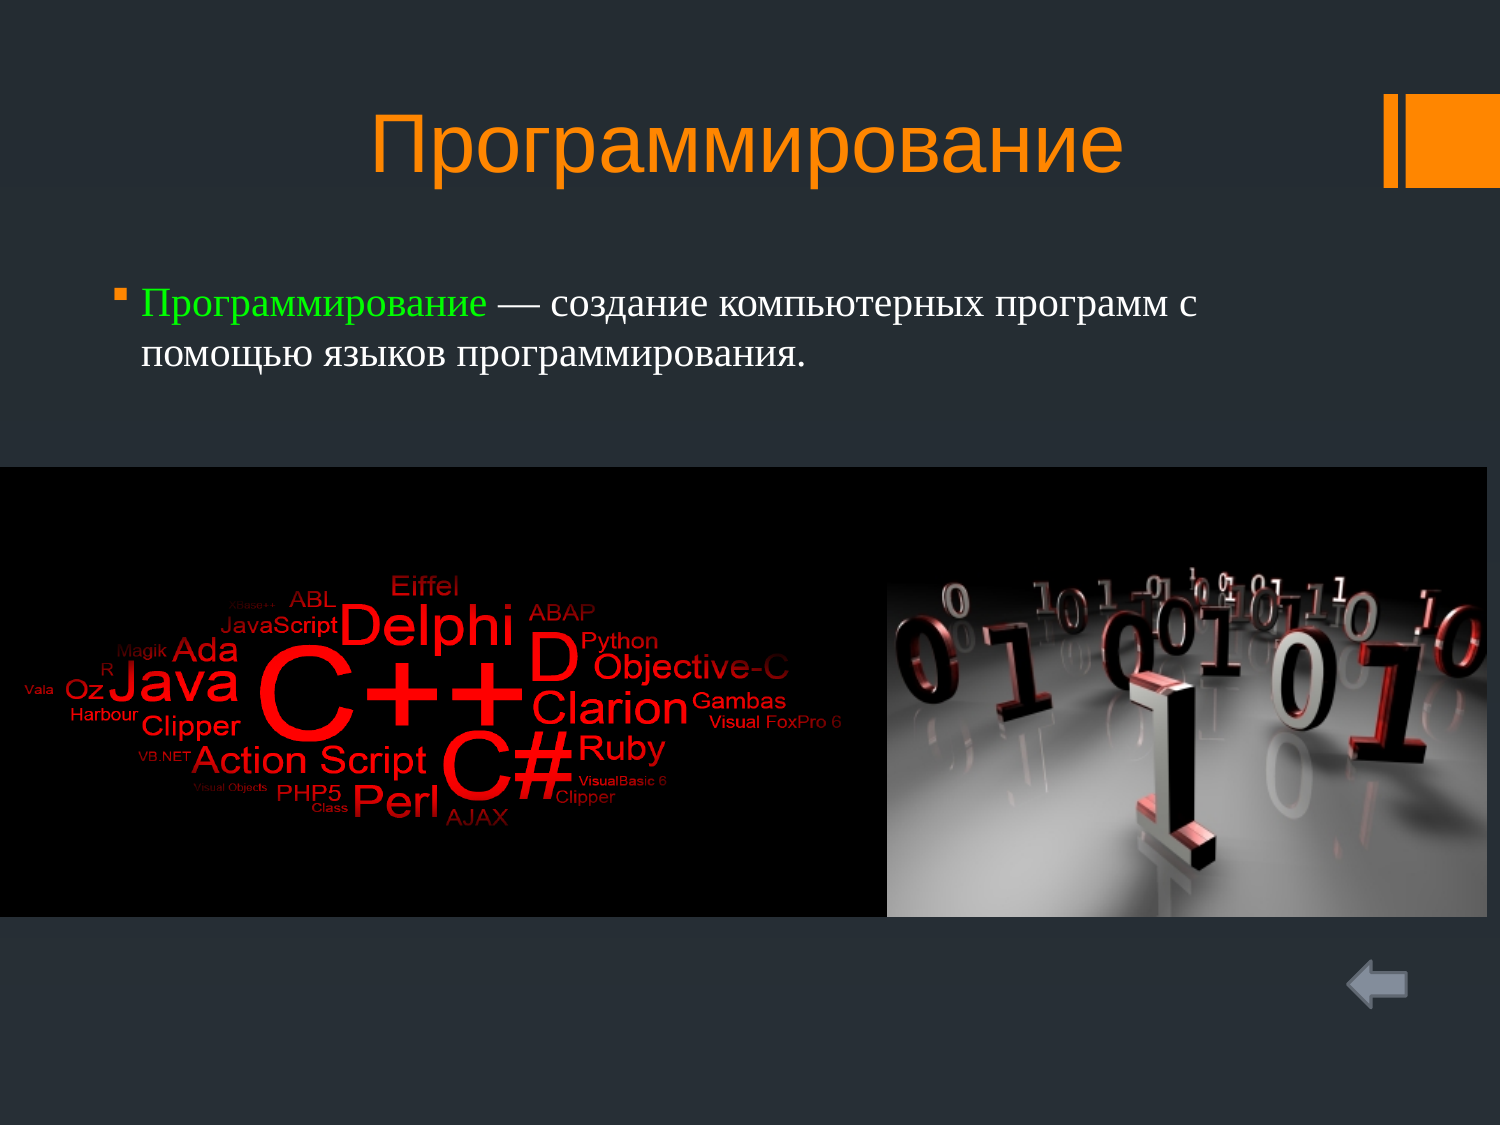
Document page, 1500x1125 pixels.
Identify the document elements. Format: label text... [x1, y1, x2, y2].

title Программирование [147, 78, 1348, 197]
text_box [1346, 959, 1408, 1010]
picture [0, 467, 1487, 918]
list Программирование — создание компьютерных программ с помощью языков программирования. [88, 267, 1314, 467]
